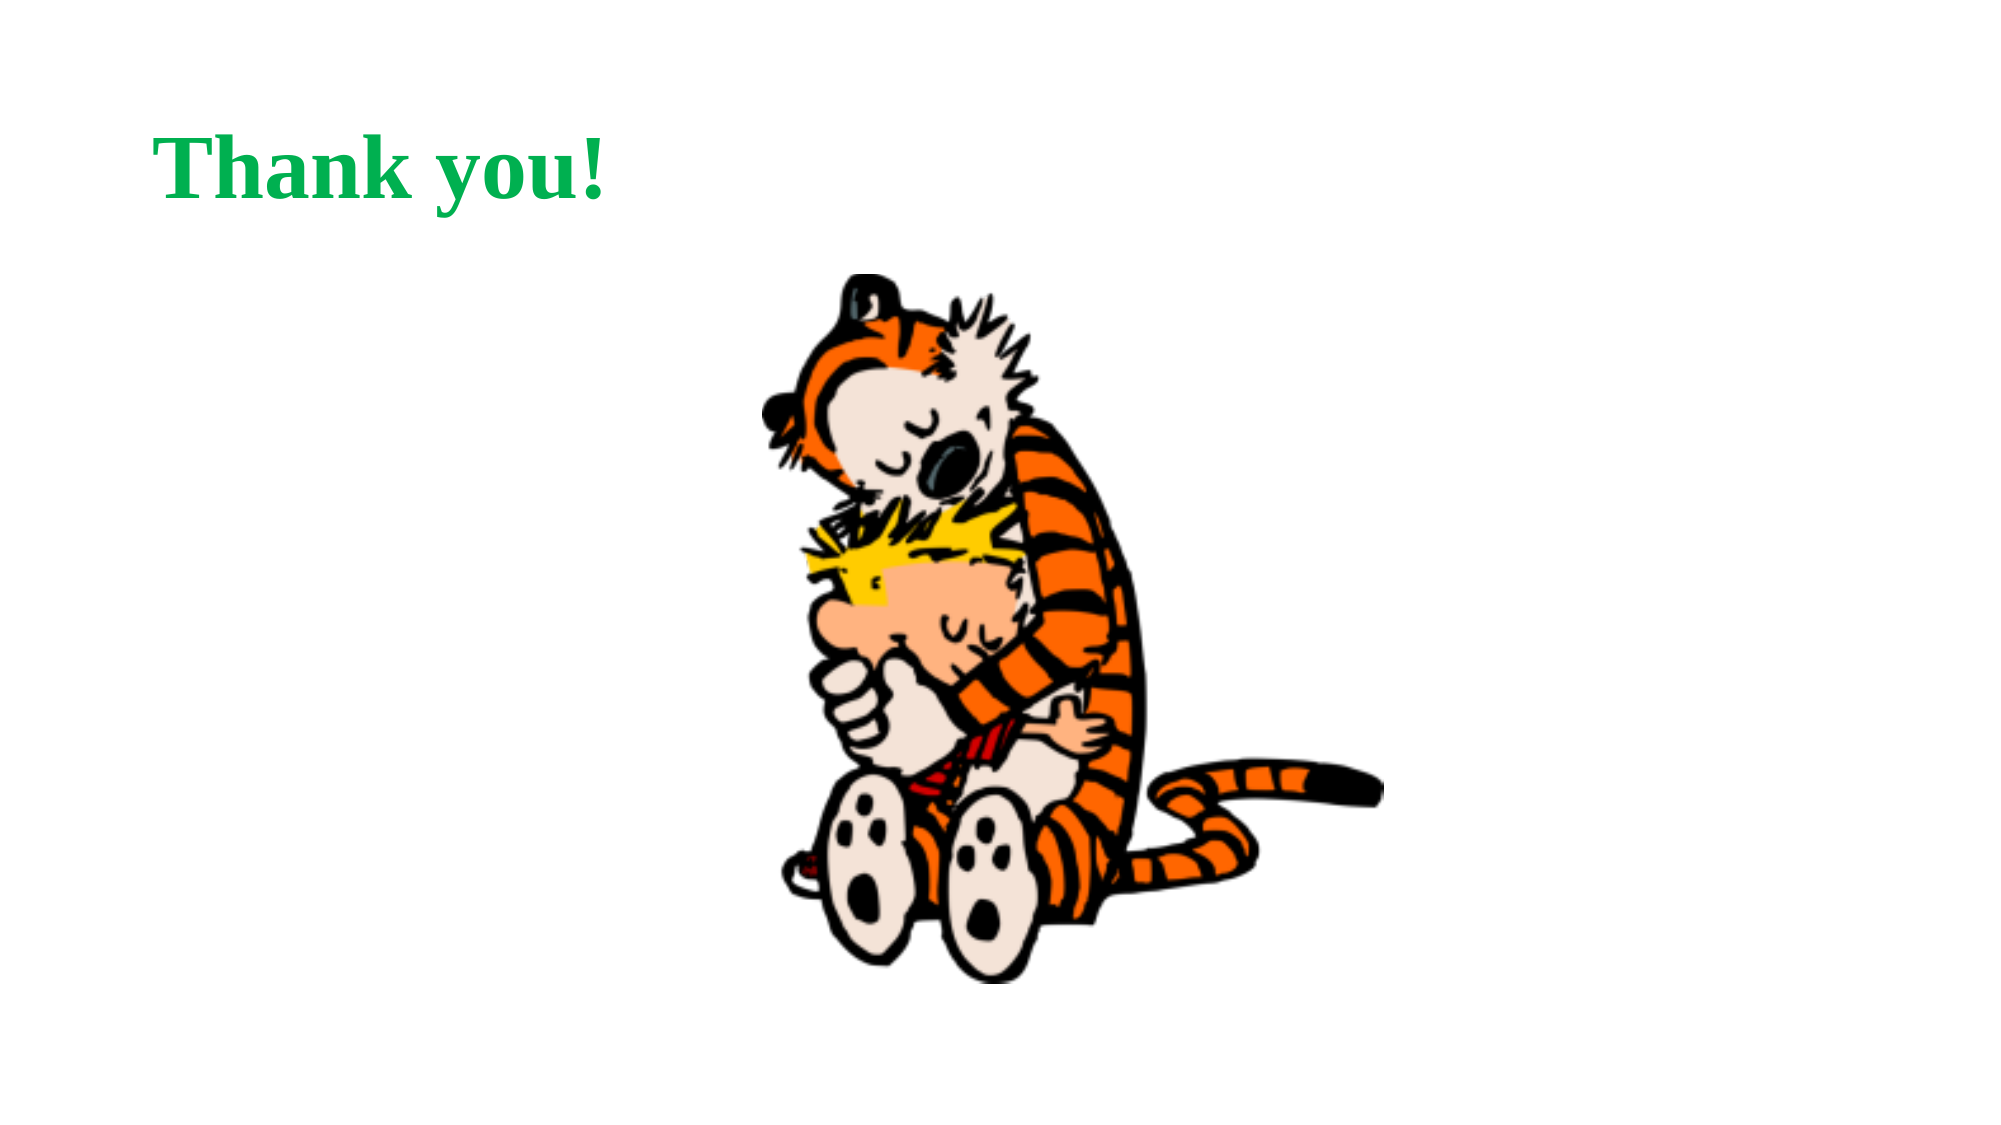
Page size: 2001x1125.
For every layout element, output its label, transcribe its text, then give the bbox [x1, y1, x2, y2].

title Thank you! [137, 59, 1863, 278]
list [762, 274, 1384, 984]
